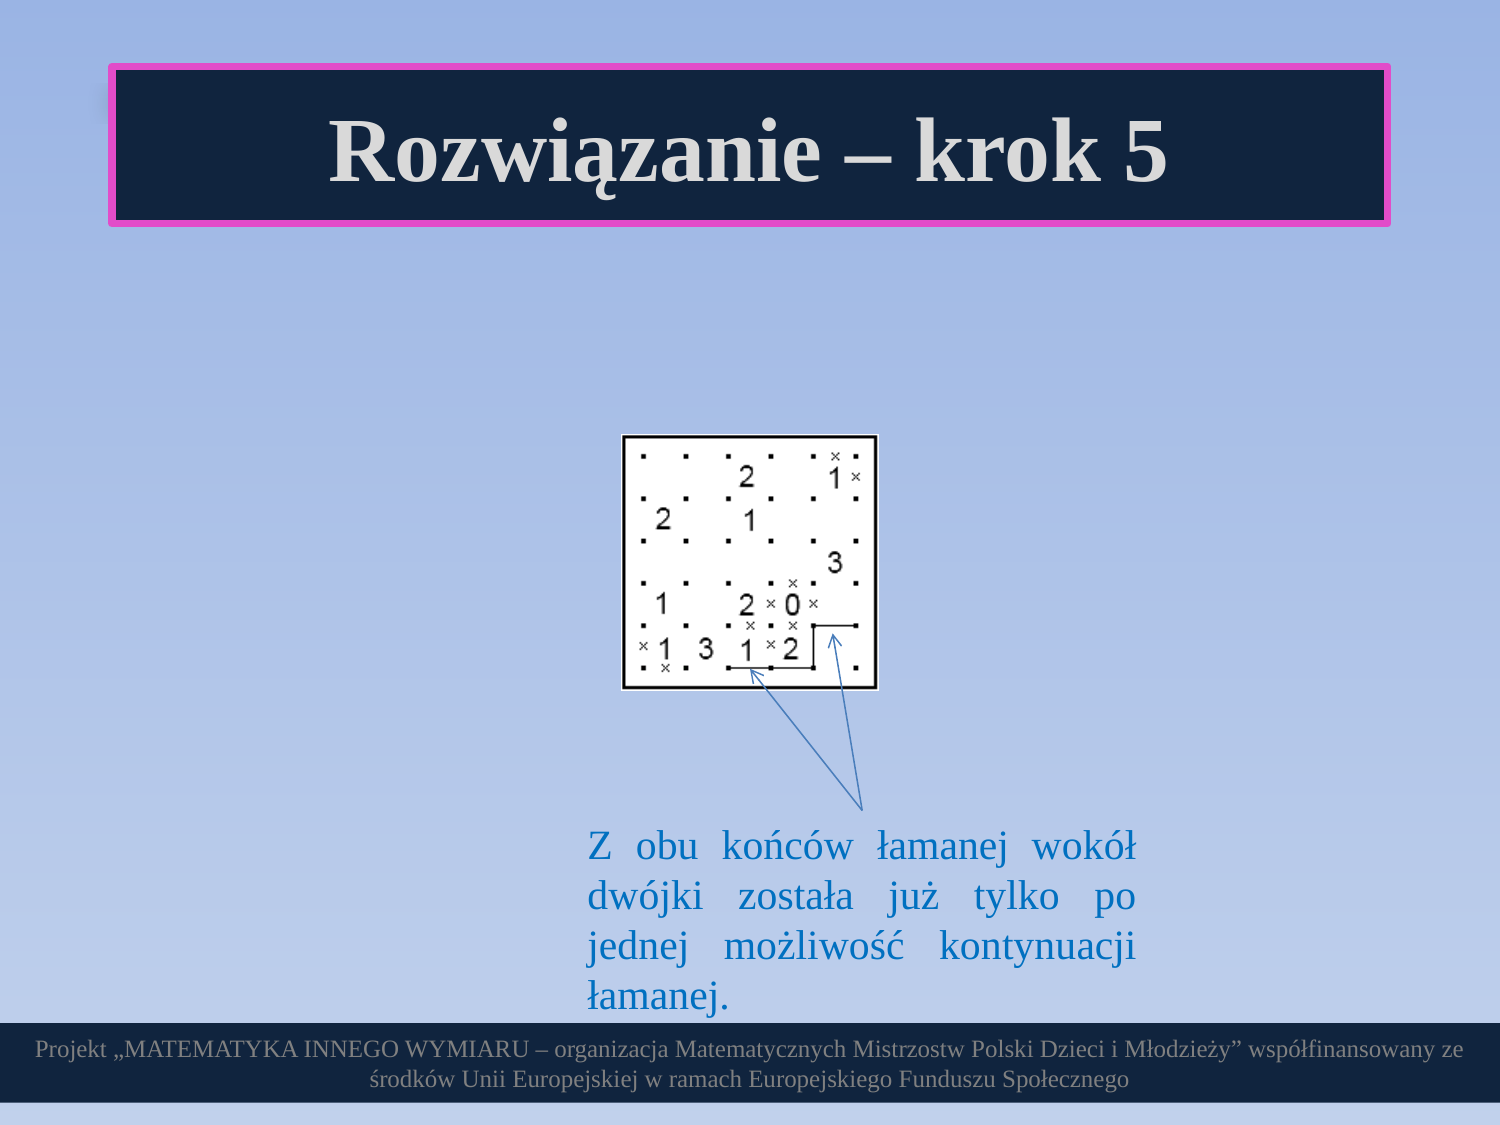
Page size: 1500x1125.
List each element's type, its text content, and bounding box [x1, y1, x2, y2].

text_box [749, 668, 863, 811]
text_box Rozwiązanie – krok 5 [112, 66, 1388, 224]
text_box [832, 633, 863, 668]
text_box Z obu końców łamanej wokół dwójki została już tylko po jednej możliwość kontynuacji łamanej. [572, 810, 1152, 1023]
picture [621, 434, 879, 691]
footer Projekt „MATEMATYKA INNEGO WYMIARU – organizacja Matematycznych Mistrzostw Polski Dzieci i Młodzieży” współfinansowany ze środków Unii Europejskiej w ramach Europejskiego Funduszu Społecznego [0, 1023, 1500, 1103]
